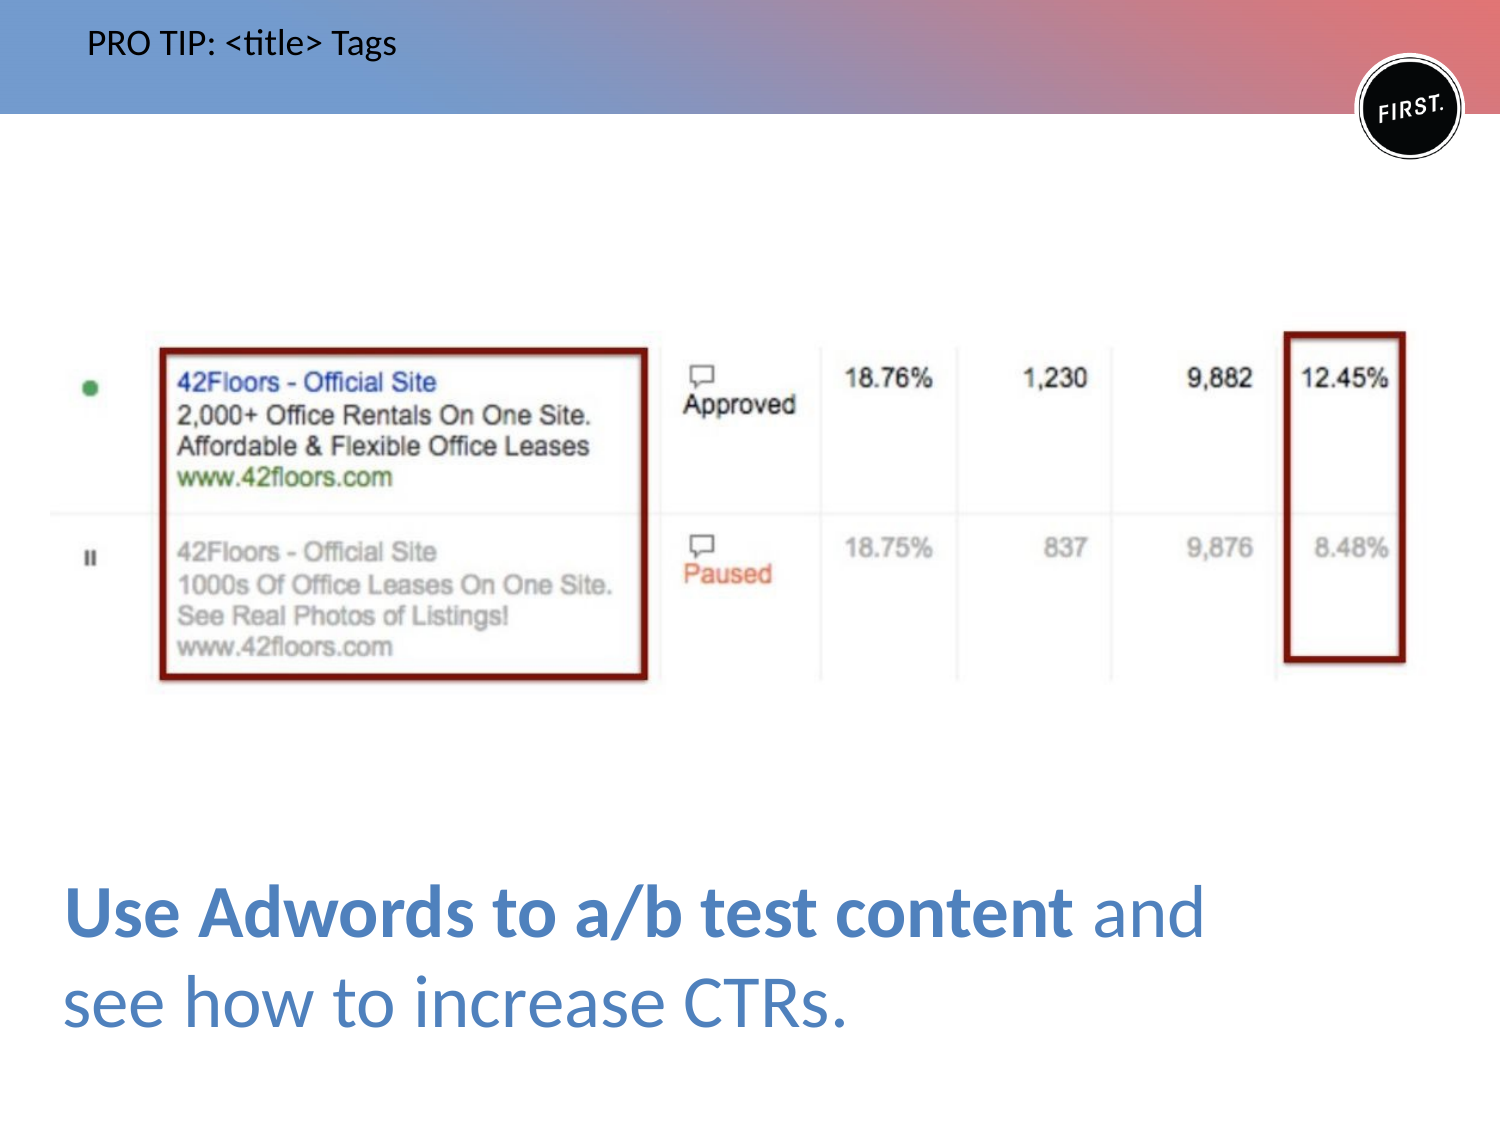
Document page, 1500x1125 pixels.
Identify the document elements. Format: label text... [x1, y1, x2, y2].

text_box [50, 312, 1438, 705]
picture [0, 0, 1500, 162]
text_box Use Adwords to a/b test content and see how to increase CTRs. [62, 862, 1296, 1043]
title PRO TIP: <title> Tags [86, 17, 1414, 110]
